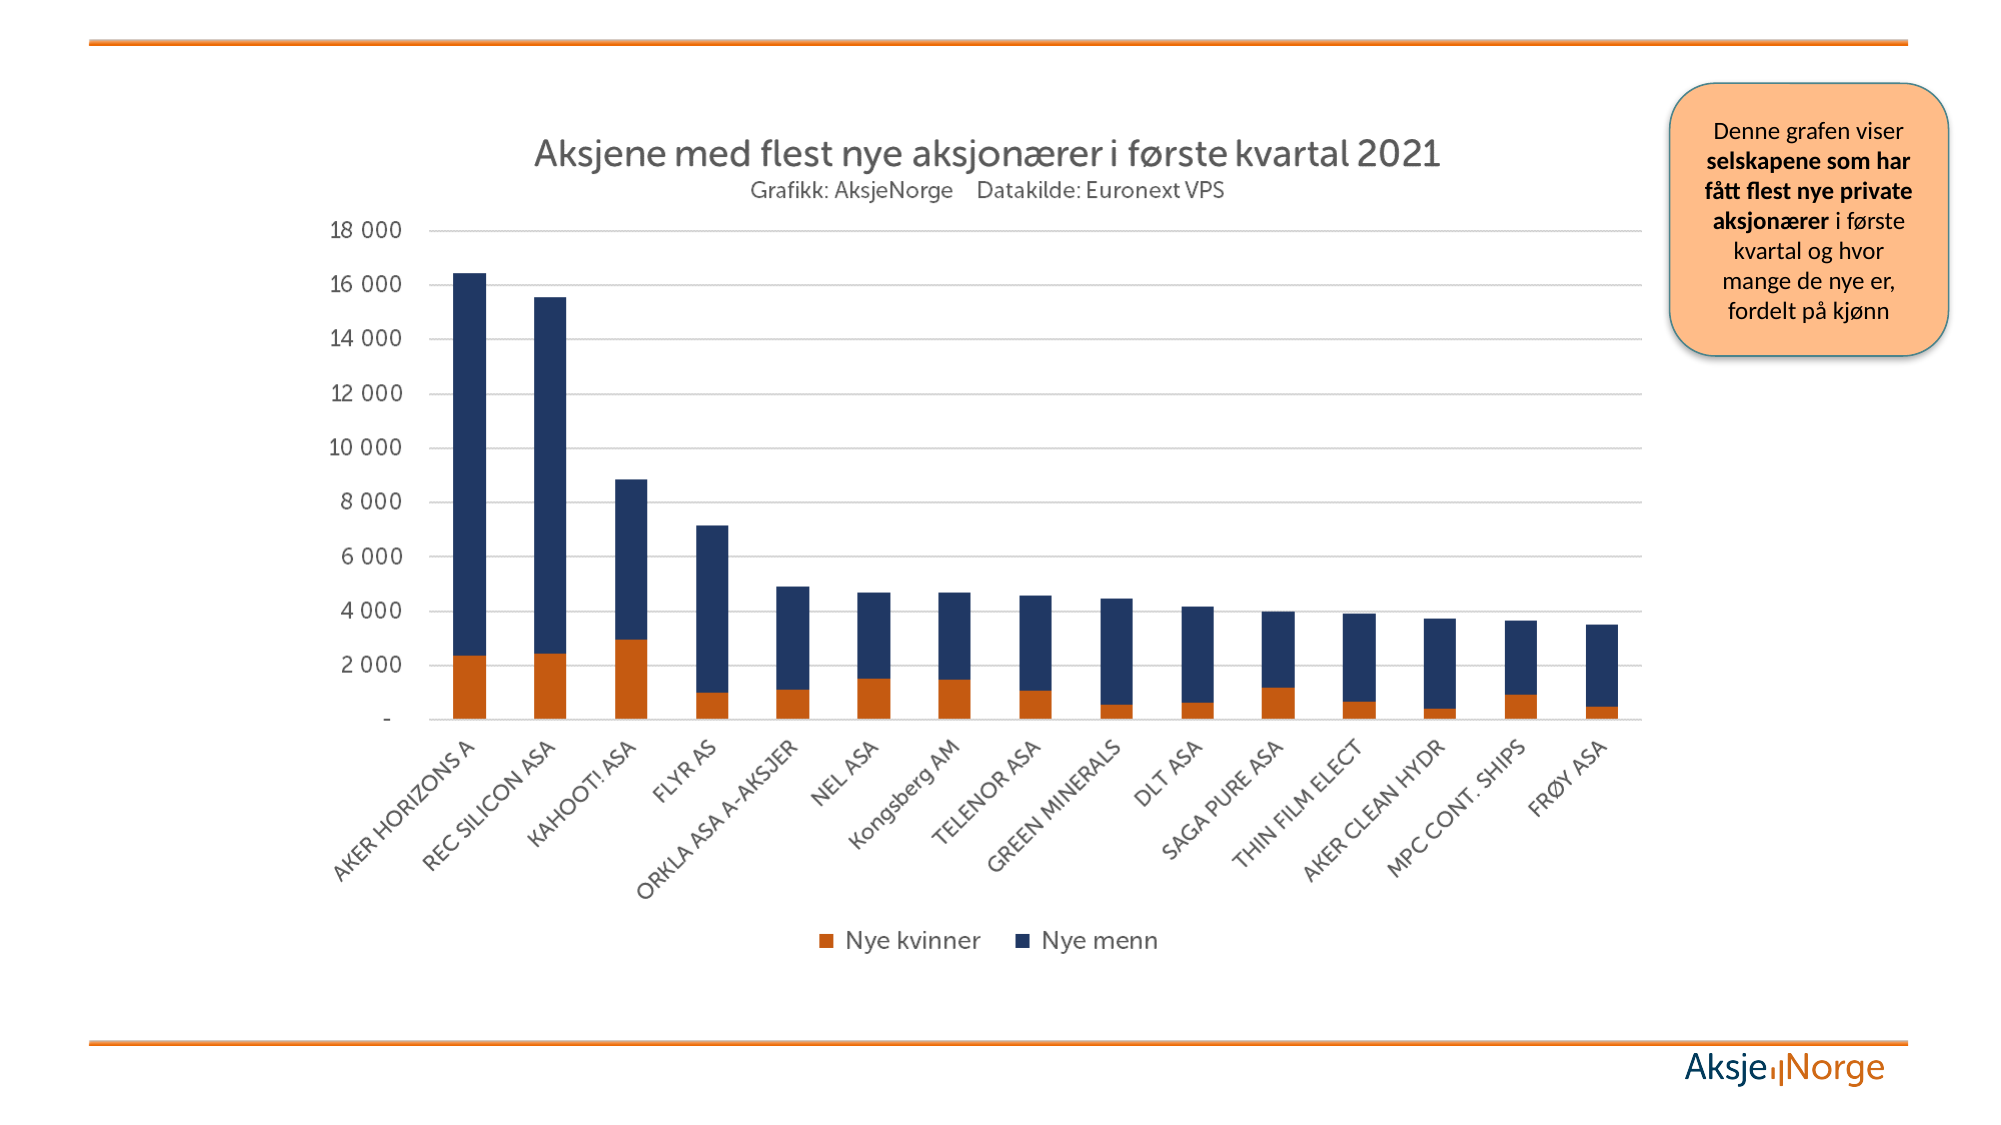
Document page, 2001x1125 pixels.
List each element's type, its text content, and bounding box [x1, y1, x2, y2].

picture [310, 115, 1665, 974]
picture [1685, 1053, 1884, 1087]
text_box Denne grafen viser selskapene som har fått flest nye private aksjonærer i første kvartal og hvor mange de nye er, fordelt på kjønn [1669, 82, 1950, 357]
